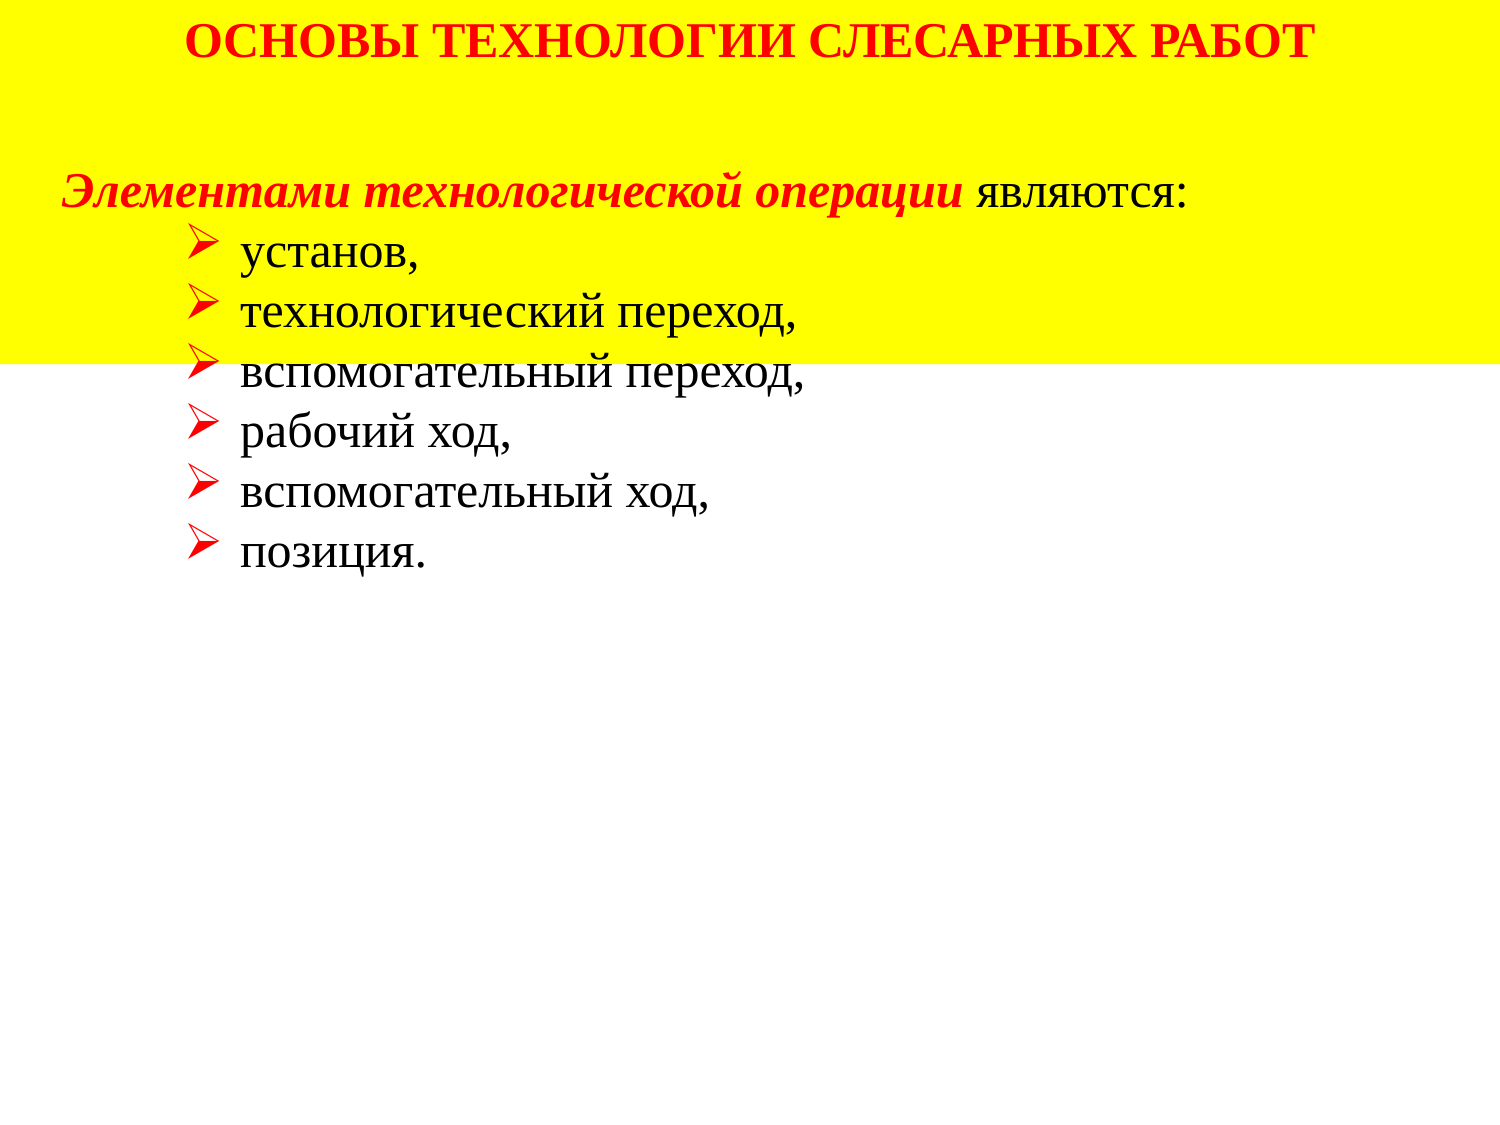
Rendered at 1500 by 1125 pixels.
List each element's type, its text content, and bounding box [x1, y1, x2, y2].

list ОСНОВЫ ТЕХНОЛОГИИ СЛЕСАРНЫХ РАБОТ [0, 0, 1500, 365]
text_box Элементами технологической операции являются: установ, технологический переход, вспомогательный переход, рабочий ход, вспомогательный ход, позиция. [47, 149, 1453, 585]
